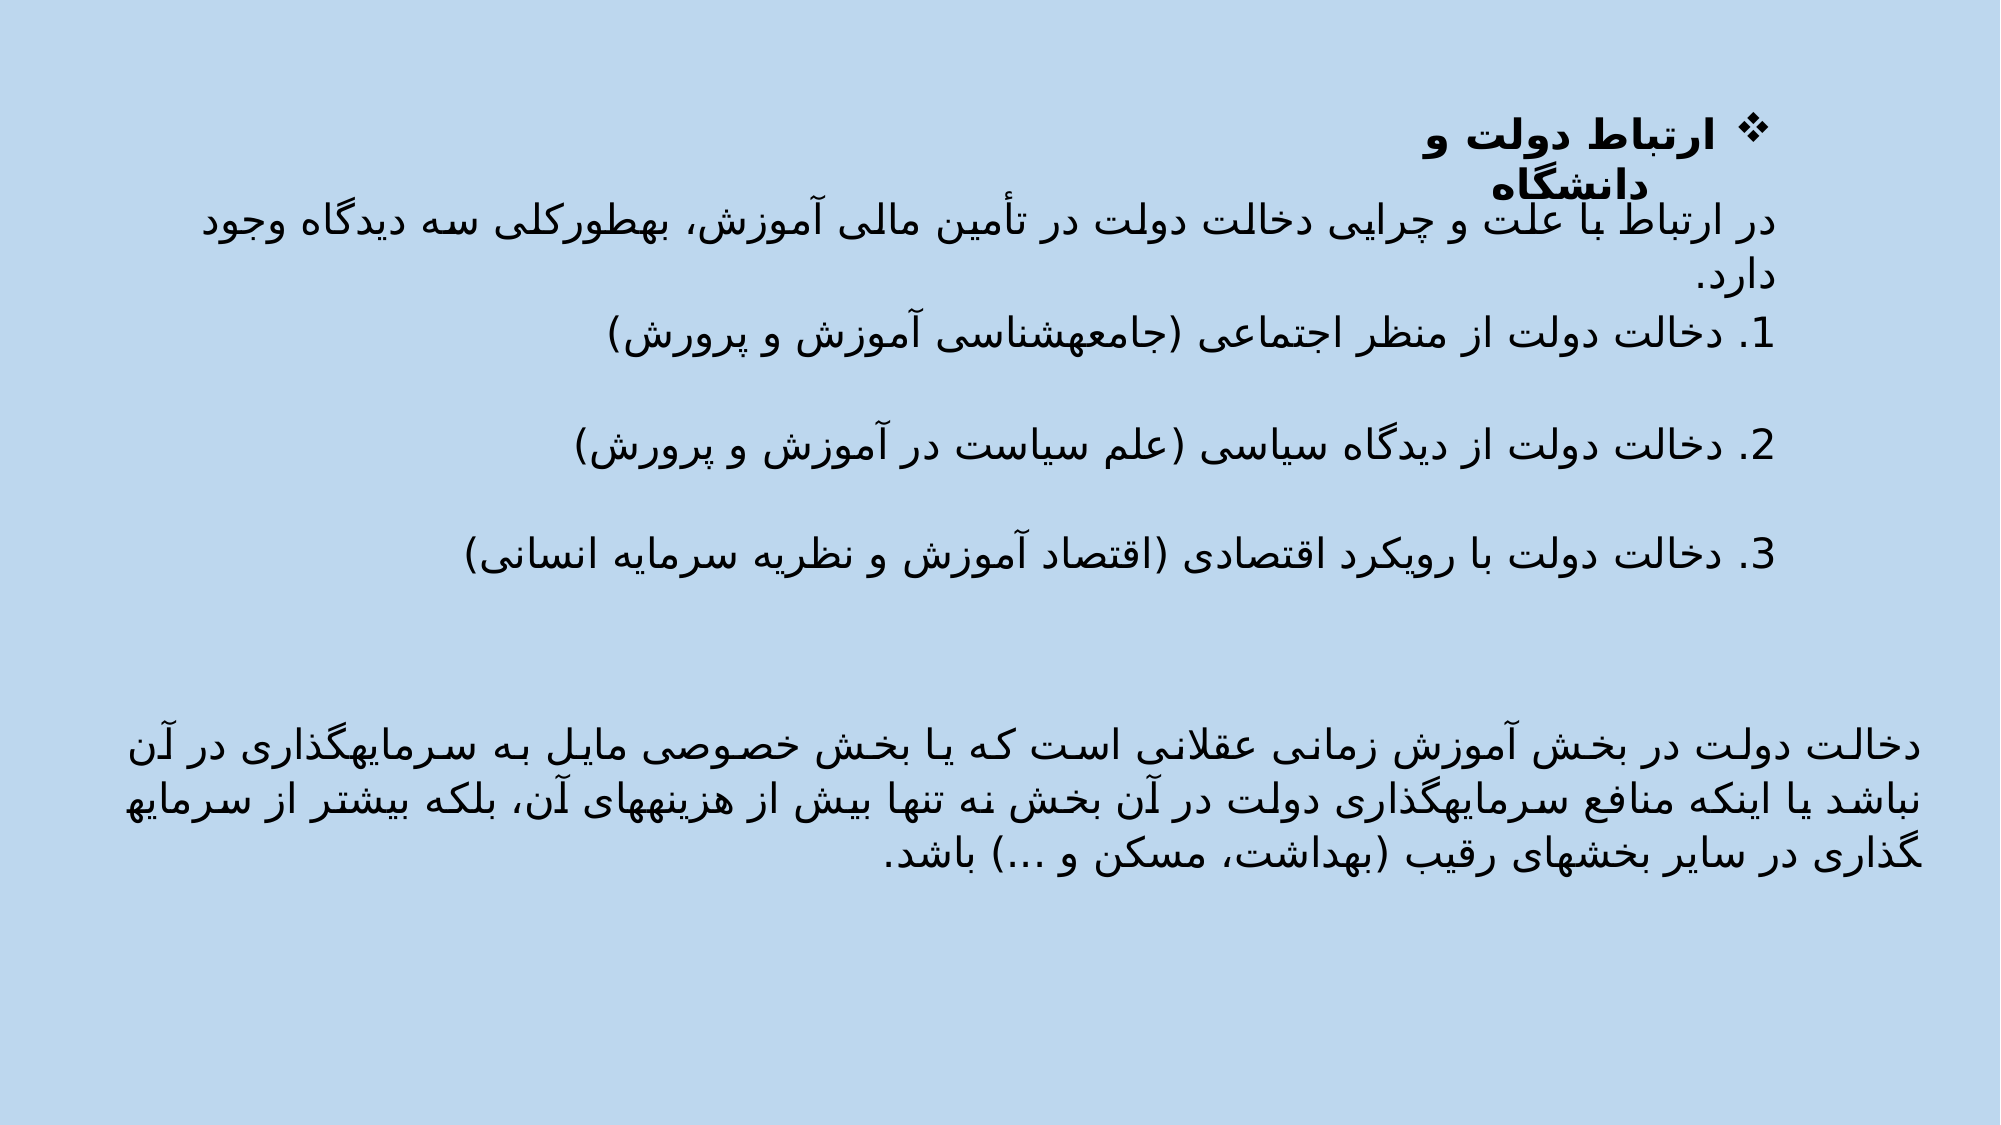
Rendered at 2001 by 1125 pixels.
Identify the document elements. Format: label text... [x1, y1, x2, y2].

text_box در ارتباط با علت و چرایی دخالت دولت در تأمین مالی آموزش، به­طورکلی سه دیدگاه وجود دارد. [186, 182, 1792, 305]
text_box دخالت دولت در بخش آموزش زمانی عقلانی است که یا بخش خصوصی مایل به سرمایه­گذاری در آن نباشد یا اینکه منافع سرمایه­گذاری دولت در آن بخش نه ­تنها بیش از هزینه­های آن، بلکه بیشتر از سرمایه­گذاری در سایر بخش­های رقیب (بهداشت، مسکن و ...) باشد. [112, 707, 1937, 883]
text_box 3. دخالت دولت با رویکرد اقتصادی (اقتصاد آموزش و نظریه سرمایه انسانی) [186, 515, 1792, 585]
text_box 1. دخالت دولت از منظر اجتماعی (جامعه­شناسی آموزش ­و پرورش) [186, 305, 1792, 363]
text_box 2. دخالت دولت از دیدگاه سیاسی (علم سیاست در آموزش ­و پرورش) [186, 406, 1792, 476]
text_box ارتباط دولت و دانشگاه [1386, 100, 1812, 216]
